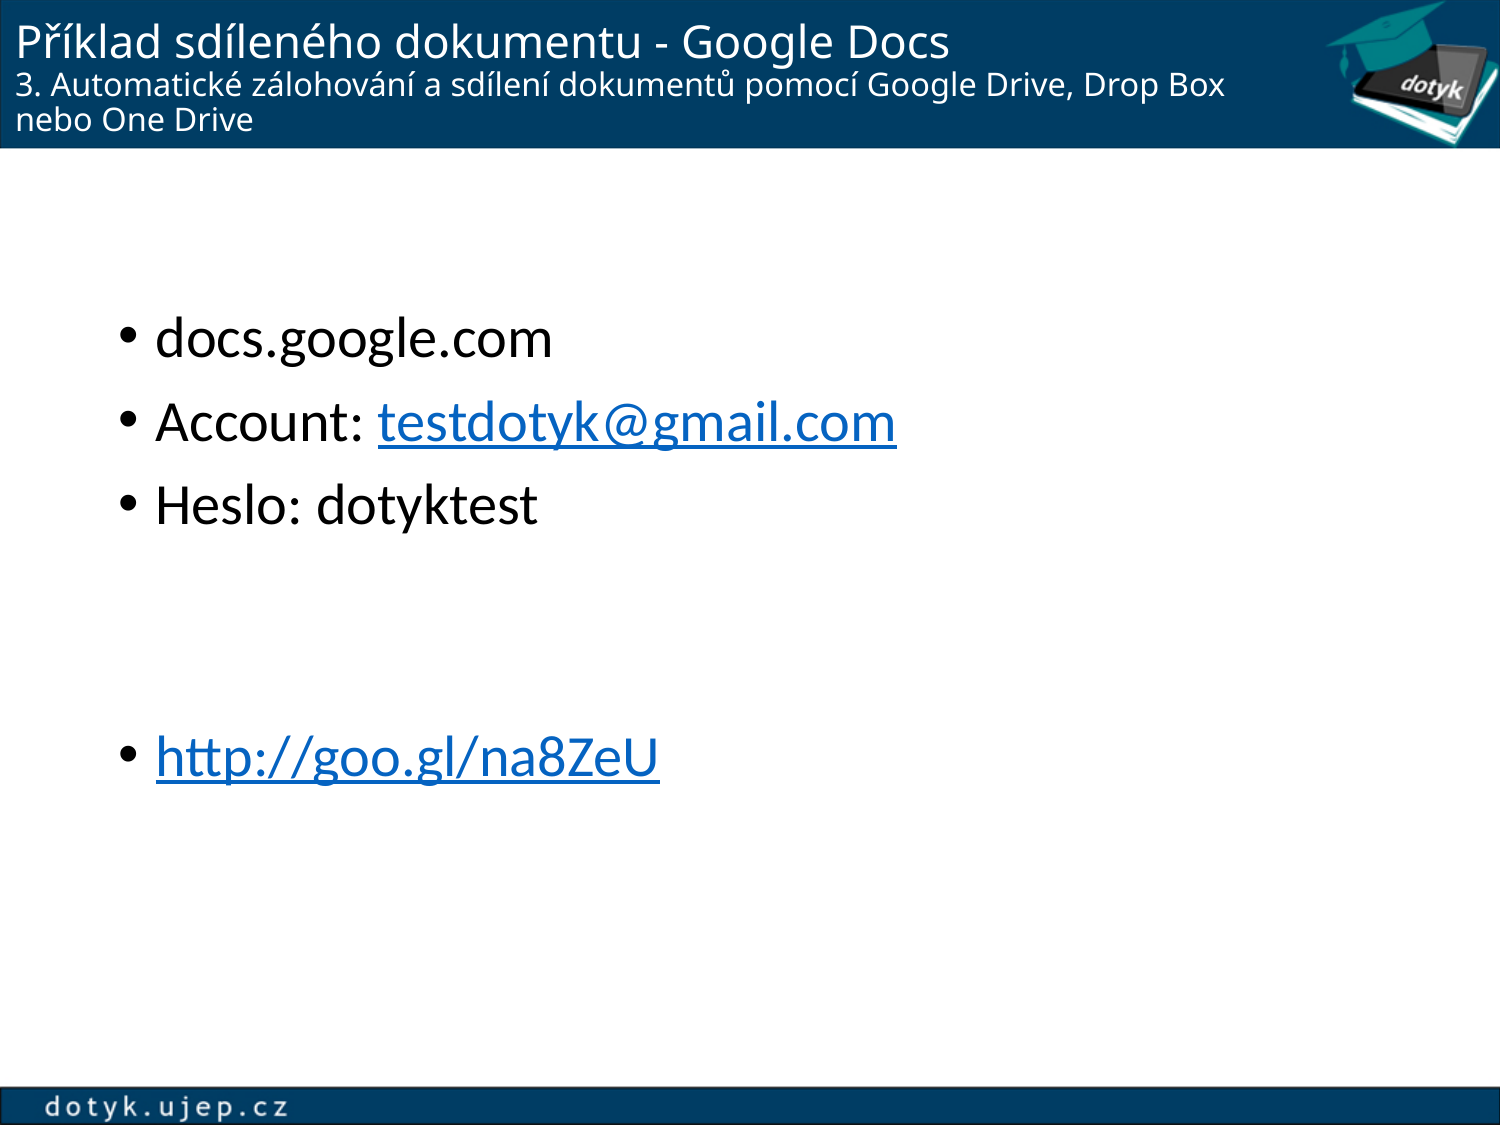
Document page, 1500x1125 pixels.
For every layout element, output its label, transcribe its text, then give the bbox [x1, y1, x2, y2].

picture [0, 0, 1500, 1125]
list docs.google.com Account: testdotyk@gmail.com Heslo: dotyktest http://goo.gl/na8ZeU [103, 299, 1397, 1014]
title Příklad sdíleného dokumentu - Google Docs 3. Automatické zálohování a sdílení dokumentů pomocí Google Drive, Drop Box nebo One Drive [0, 12, 1294, 147]
picture [1341, 58, 1347, 72]
